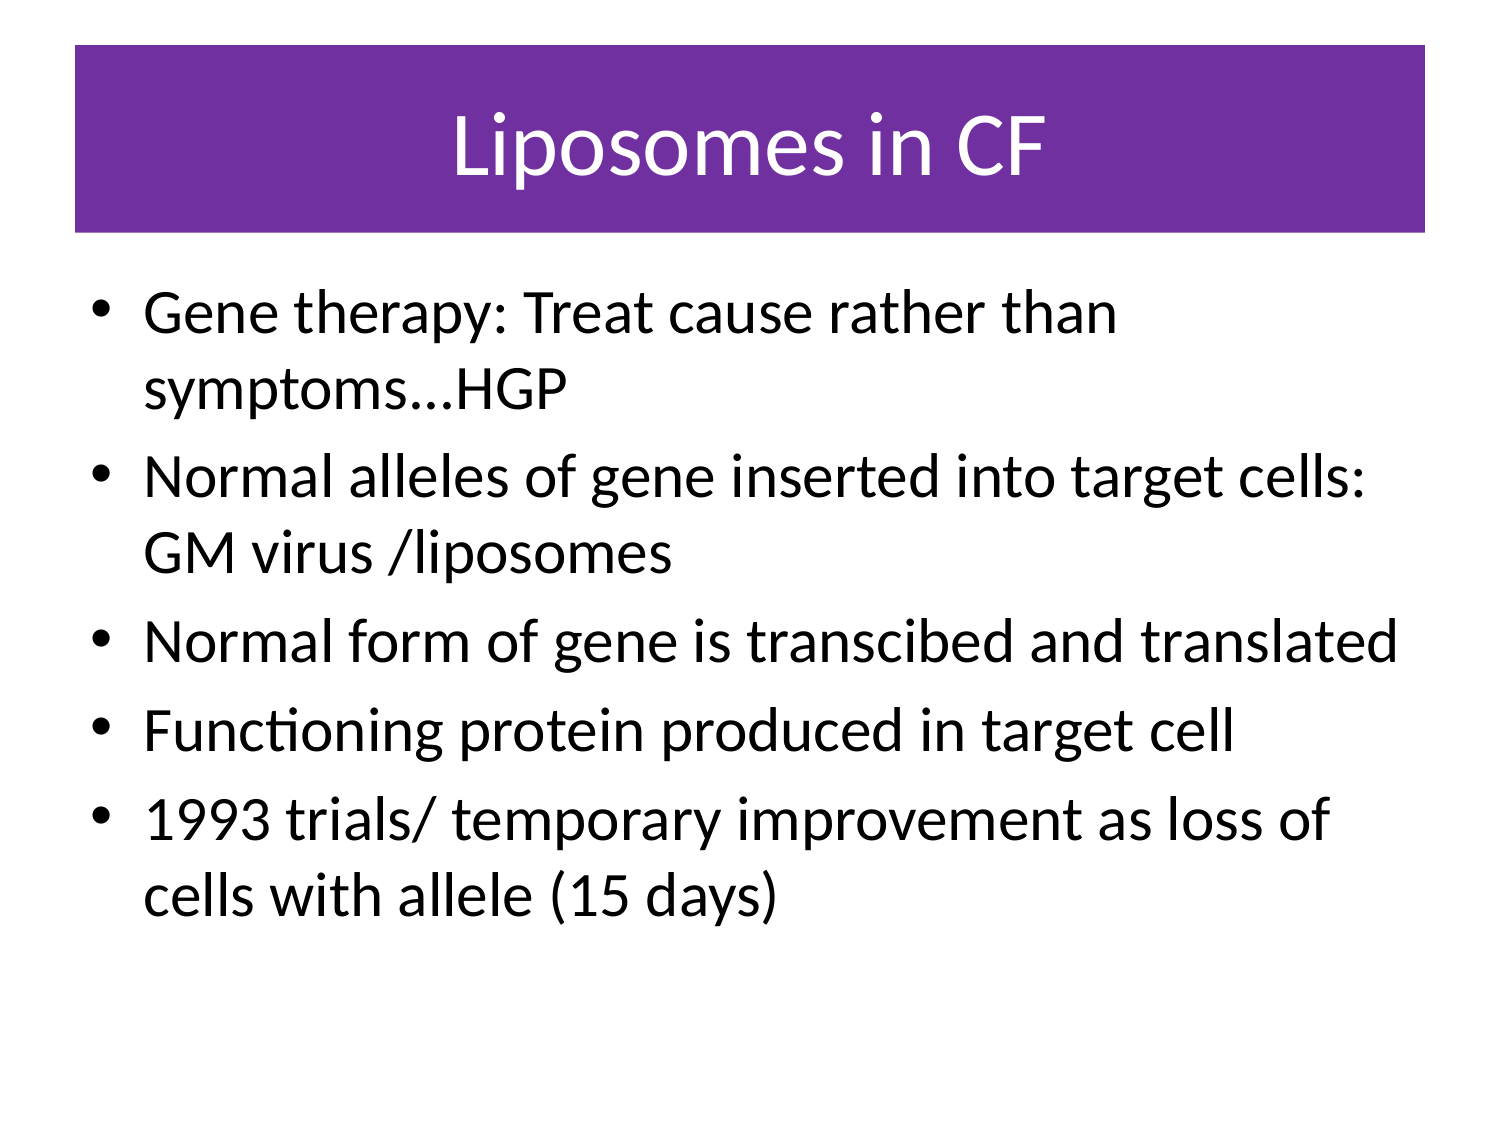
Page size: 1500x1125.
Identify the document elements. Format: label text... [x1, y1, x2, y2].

title Liposomes in CF [75, 45, 1425, 233]
list Gene therapy: Treat cause rather than symptoms...HGP Normal alleles of gene inserted into target cells: GM virus /liposomes Normal form of gene is transcibed and translated Functioning protein produced in target cell 1993 trials/ temporary improvement as loss of cells with allele (15 days) [75, 262, 1425, 1005]
